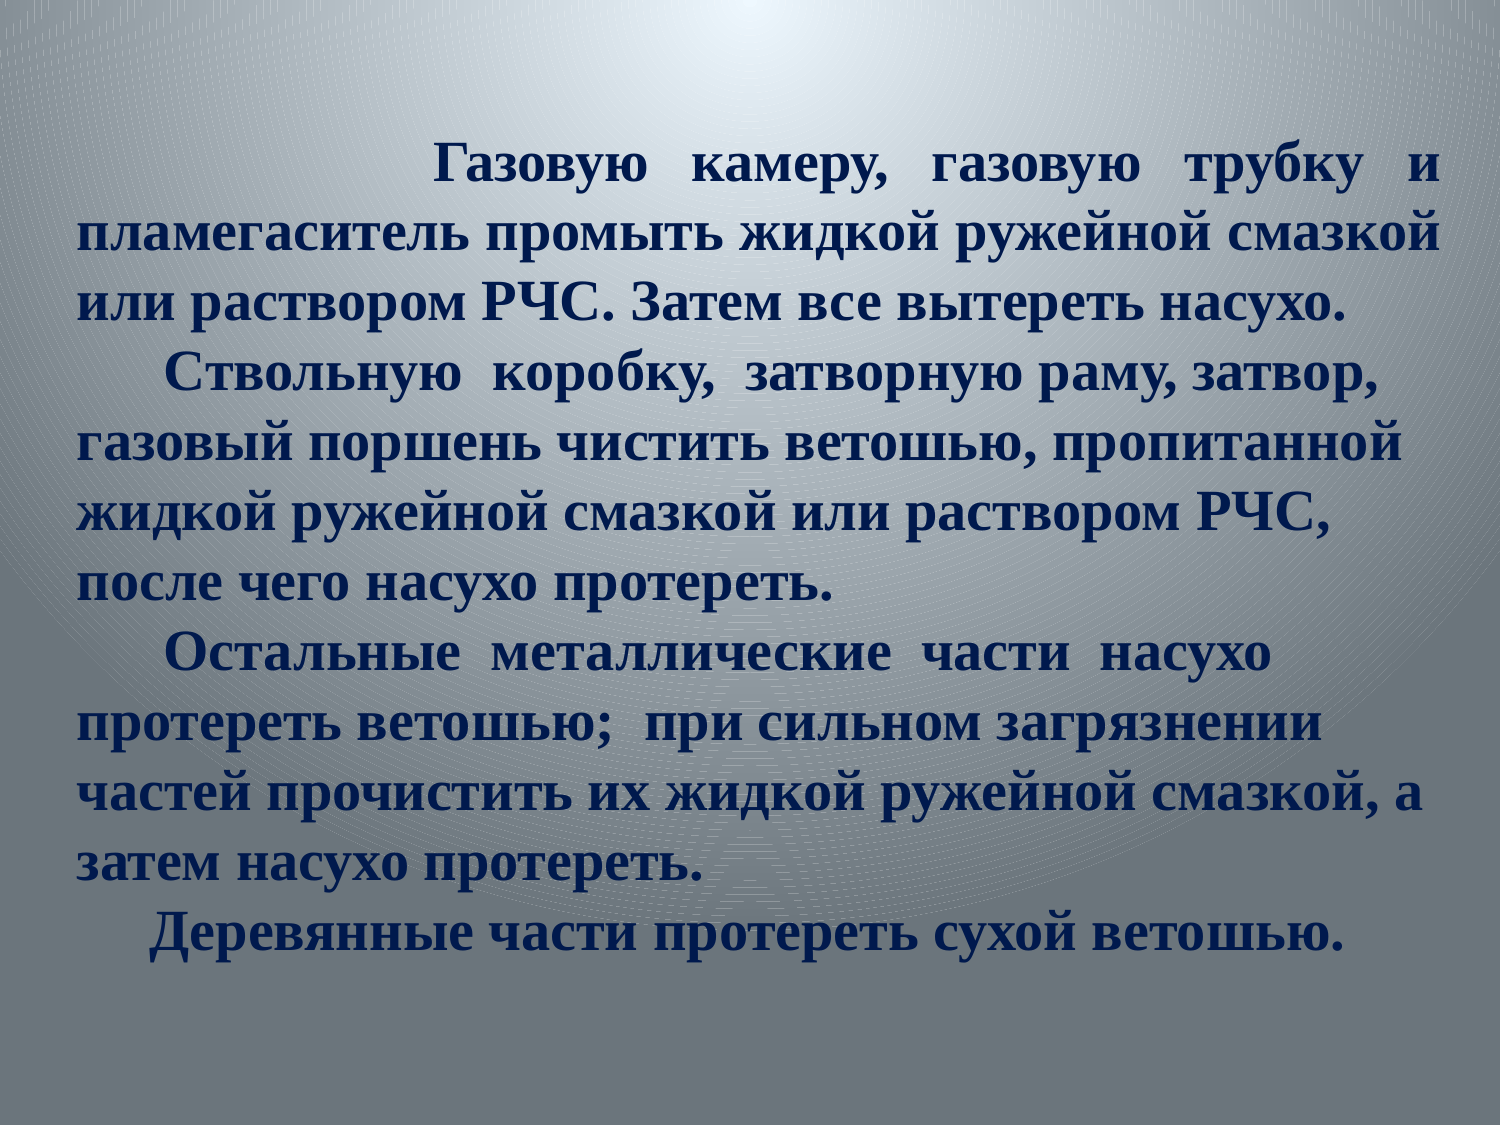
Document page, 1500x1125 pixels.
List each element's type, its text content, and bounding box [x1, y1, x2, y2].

list Газовую камеру, газовую трубку и пламегаситель промыть жидкой ружейной смазкой или раствором РЧС. Затем все вытереть насухо. Ствольную коробку, затворную раму, затвор, газовый поршень чистить ветошью, пропитанной жидкой ружейной смазкой или раствором РЧС, после чего насухо протереть. Остальные металлические части насухо протереть ветошью; при сильном загрязнении частей прочистить их жидкой ружейной смазкой, а затем насухо протереть. Деревянные части протереть сухой ветошью. [41, 18, 1448, 1095]
